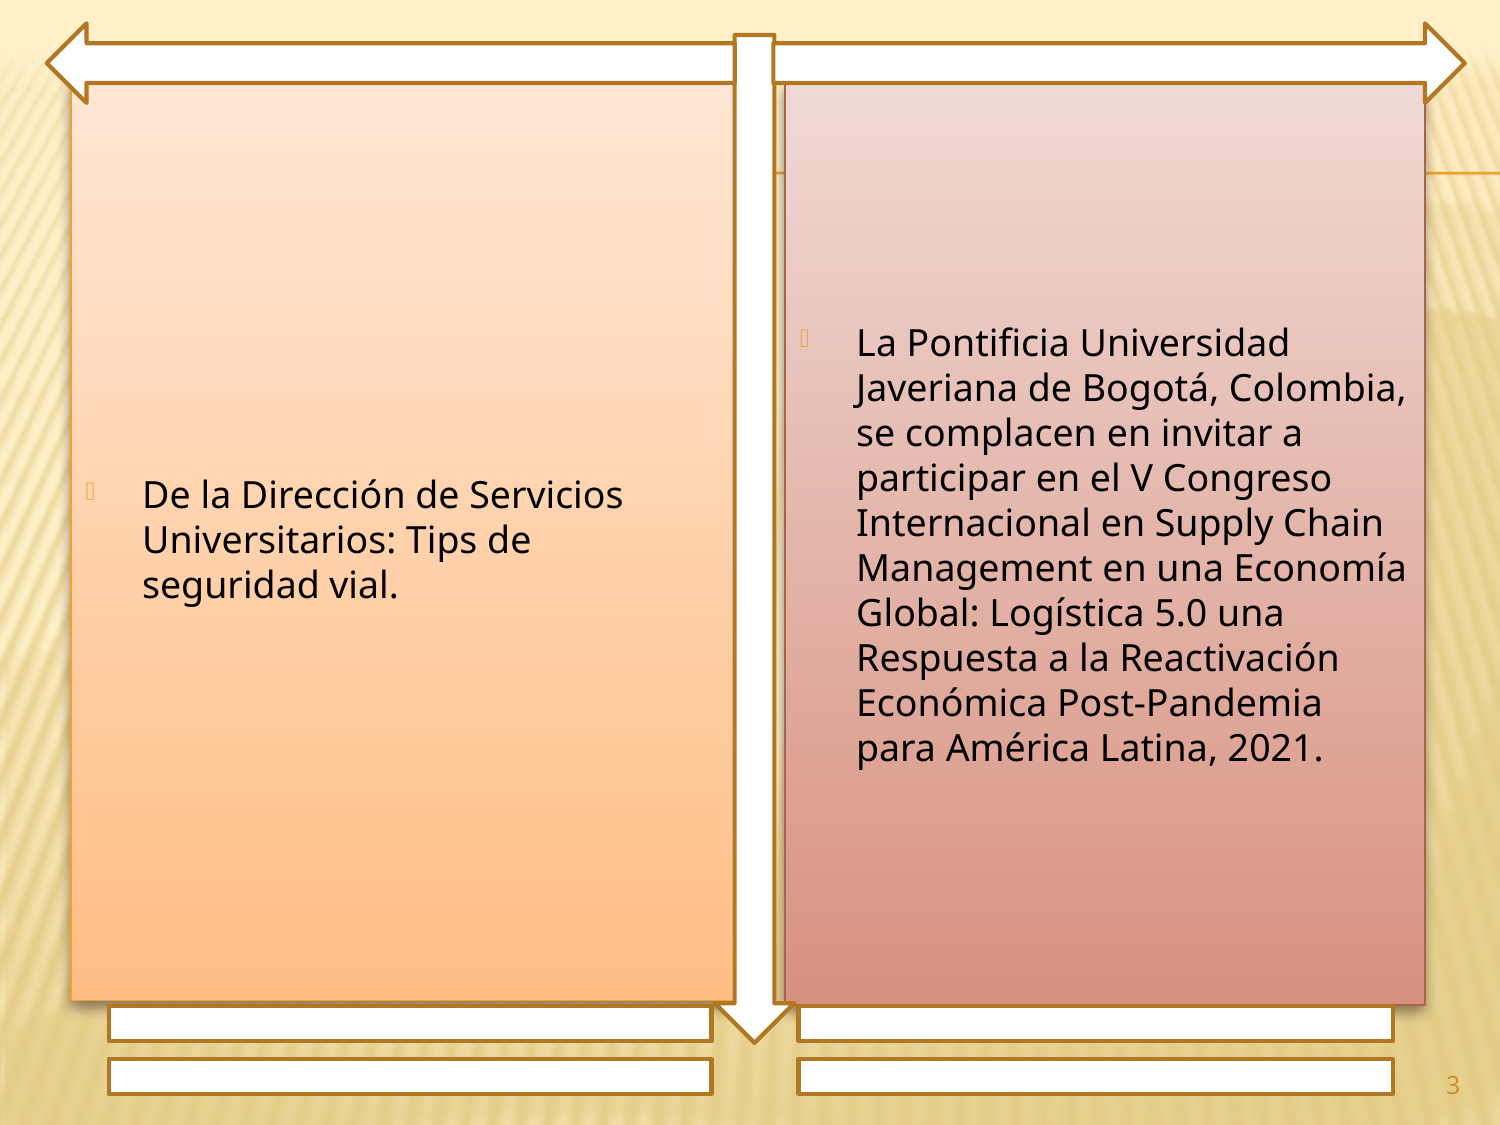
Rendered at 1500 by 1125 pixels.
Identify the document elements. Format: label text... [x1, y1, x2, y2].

text_box [107, 1004, 714, 1043]
text_box [107, 1057, 714, 1096]
list De la Dirección de Servicios Universitarios: Tips de seguridad vial. [70, 86, 732, 1001]
text_box [796, 1004, 1395, 1043]
text_box [771, 21, 1467, 105]
list La Pontificia Universidad Javeriana de Bogotá, Colombia, se complacen en invitar a participar en el V Congreso Internacional en Supply Chain Management en una Economía Global: Logística 5.0 una Respuesta a la Reactivación Económica Post-Pandemia para América Latina, 2021. [784, 86, 1426, 1006]
text_box [796, 1057, 1395, 1096]
slide_number 3 [1350, 1062, 1475, 1103]
text_box [44, 21, 737, 105]
text_box [712, 32, 797, 1046]
